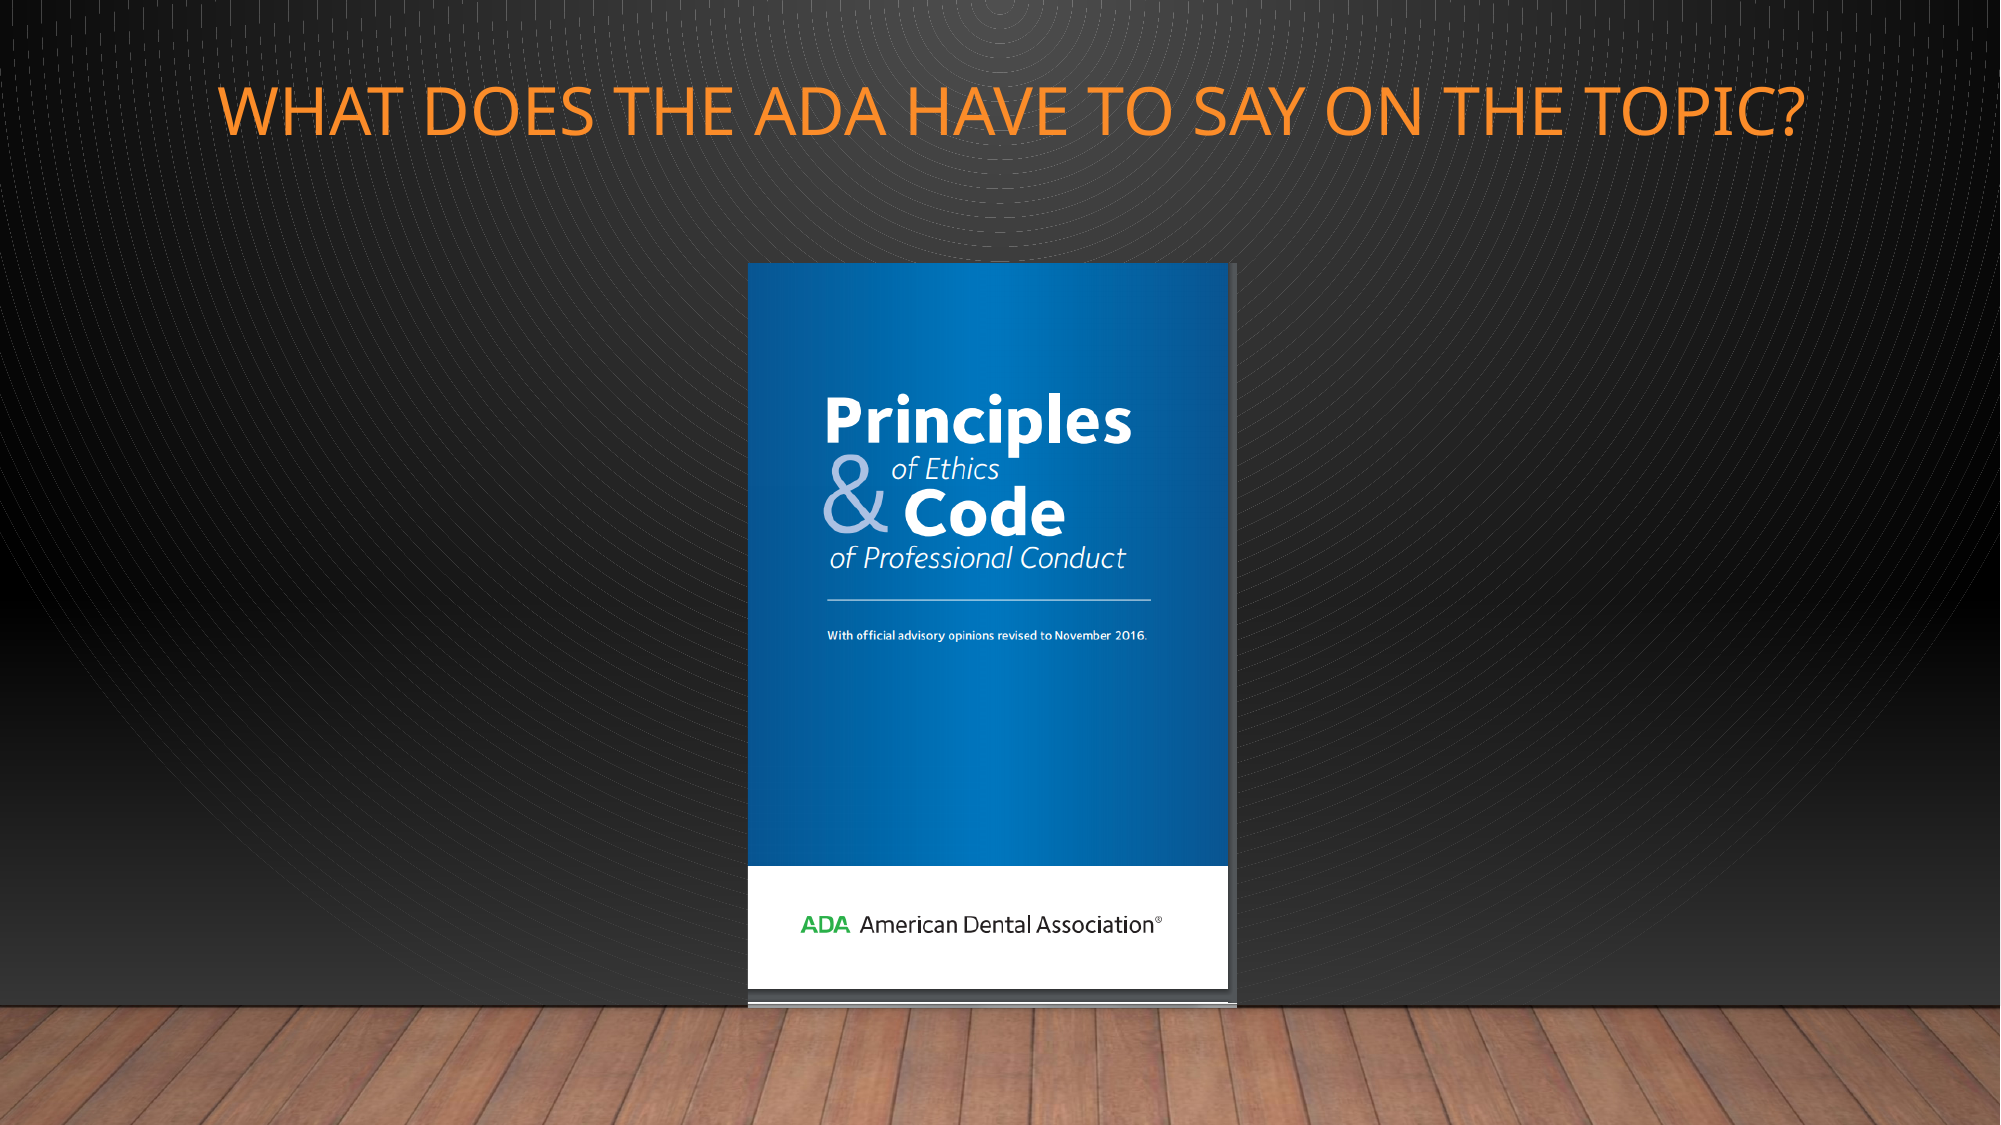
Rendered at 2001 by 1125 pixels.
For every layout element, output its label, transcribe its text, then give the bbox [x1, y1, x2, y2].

picture [0, 1005, 2000, 1125]
title What Does the ADA Have to Say on the Topic? [139, 27, 1886, 200]
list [747, 263, 1238, 1009]
